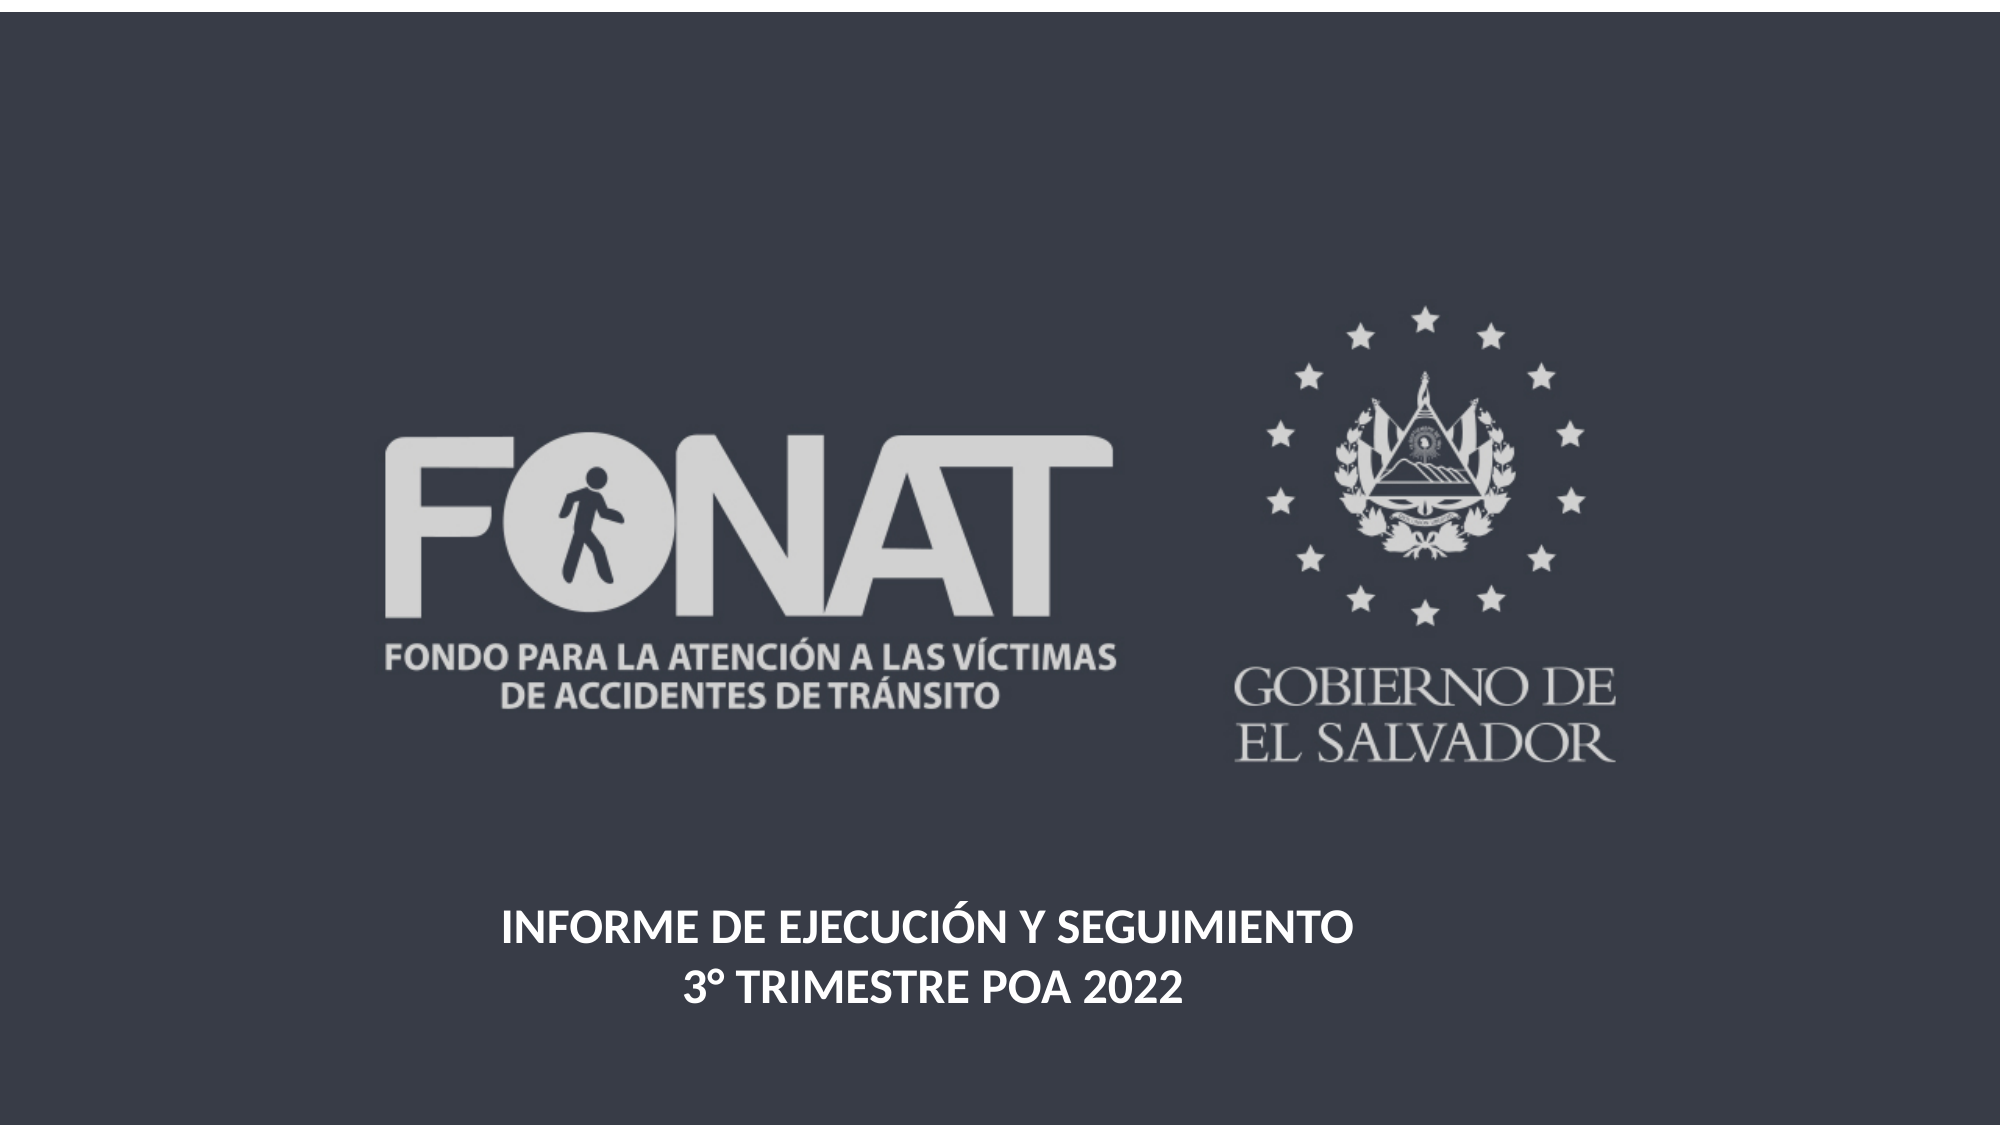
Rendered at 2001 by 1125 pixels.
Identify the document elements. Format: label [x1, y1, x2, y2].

list [0, 12, 2000, 1125]
